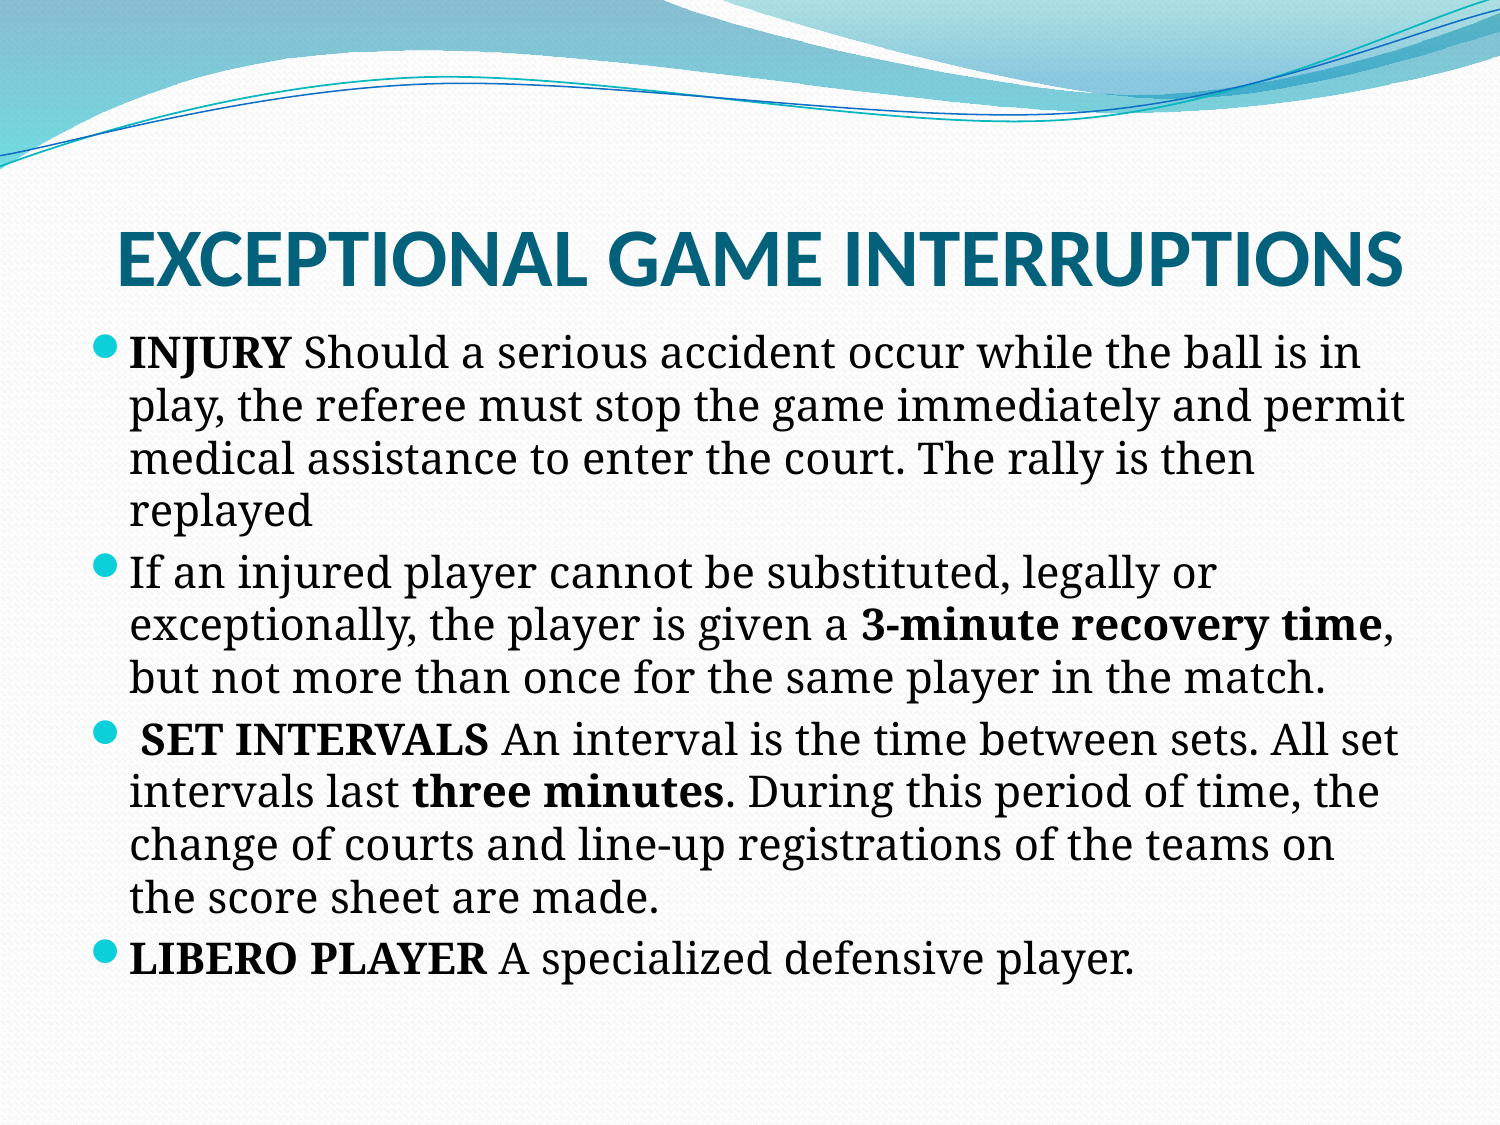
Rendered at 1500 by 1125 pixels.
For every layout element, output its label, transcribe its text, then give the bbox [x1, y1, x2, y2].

list INJURY Should a serious accident occur while the ball is in play, the referee must stop the game immediately and permit medical assistance to enter the court. The rally is then replayed If an injured player cannot be substituted, legally or exceptionally, the player is given a 3-minute recovery time, but not more than once for the same player in the match. SET INTERVALS An interval is the time between sets. All set intervals last three minutes. During this period of time, the change of courts and line-up registrations of the teams on the score sheet are made. LIBERO PLAYER A specialized defensive player. [75, 317, 1425, 1038]
title EXCEPTIONAL GAME INTERRUPTIONS [75, 115, 1425, 303]
